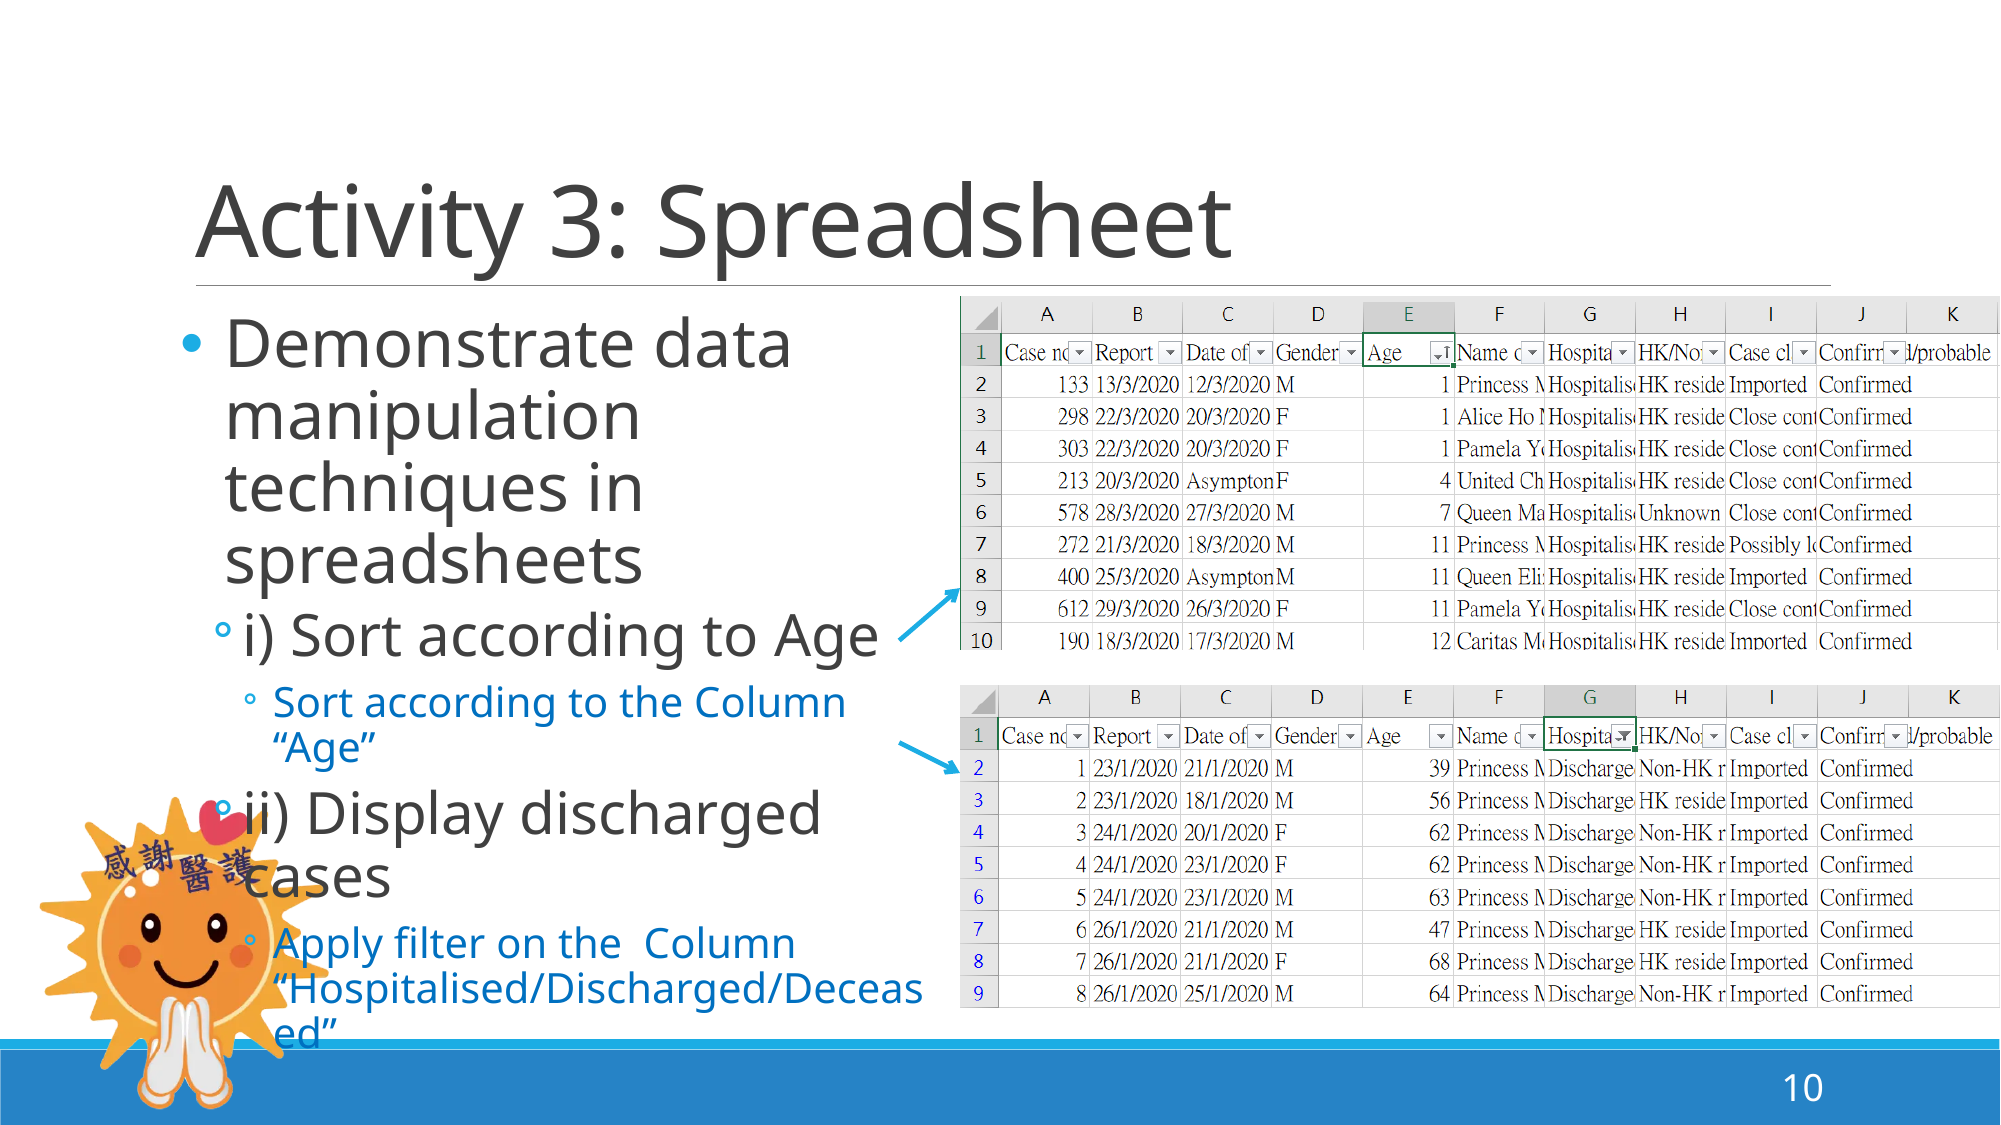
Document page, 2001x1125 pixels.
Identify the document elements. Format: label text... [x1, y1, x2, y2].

slide_number 10 [1624, 1059, 1840, 1120]
picture [9, 775, 359, 1125]
picture [959, 684, 2000, 1008]
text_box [898, 741, 956, 774]
title Activity 3: Spreadsheet [180, 47, 1830, 285]
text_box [898, 587, 961, 641]
picture [959, 295, 2000, 651]
list Demonstrate data manipulation techniques in spreadsheets i) Sort according to Age Sort according to the Column “Age” ii) Display discharged cases Apply filter on the Column “Hospitalised/Discharged/Deceased” [180, 302, 939, 963]
